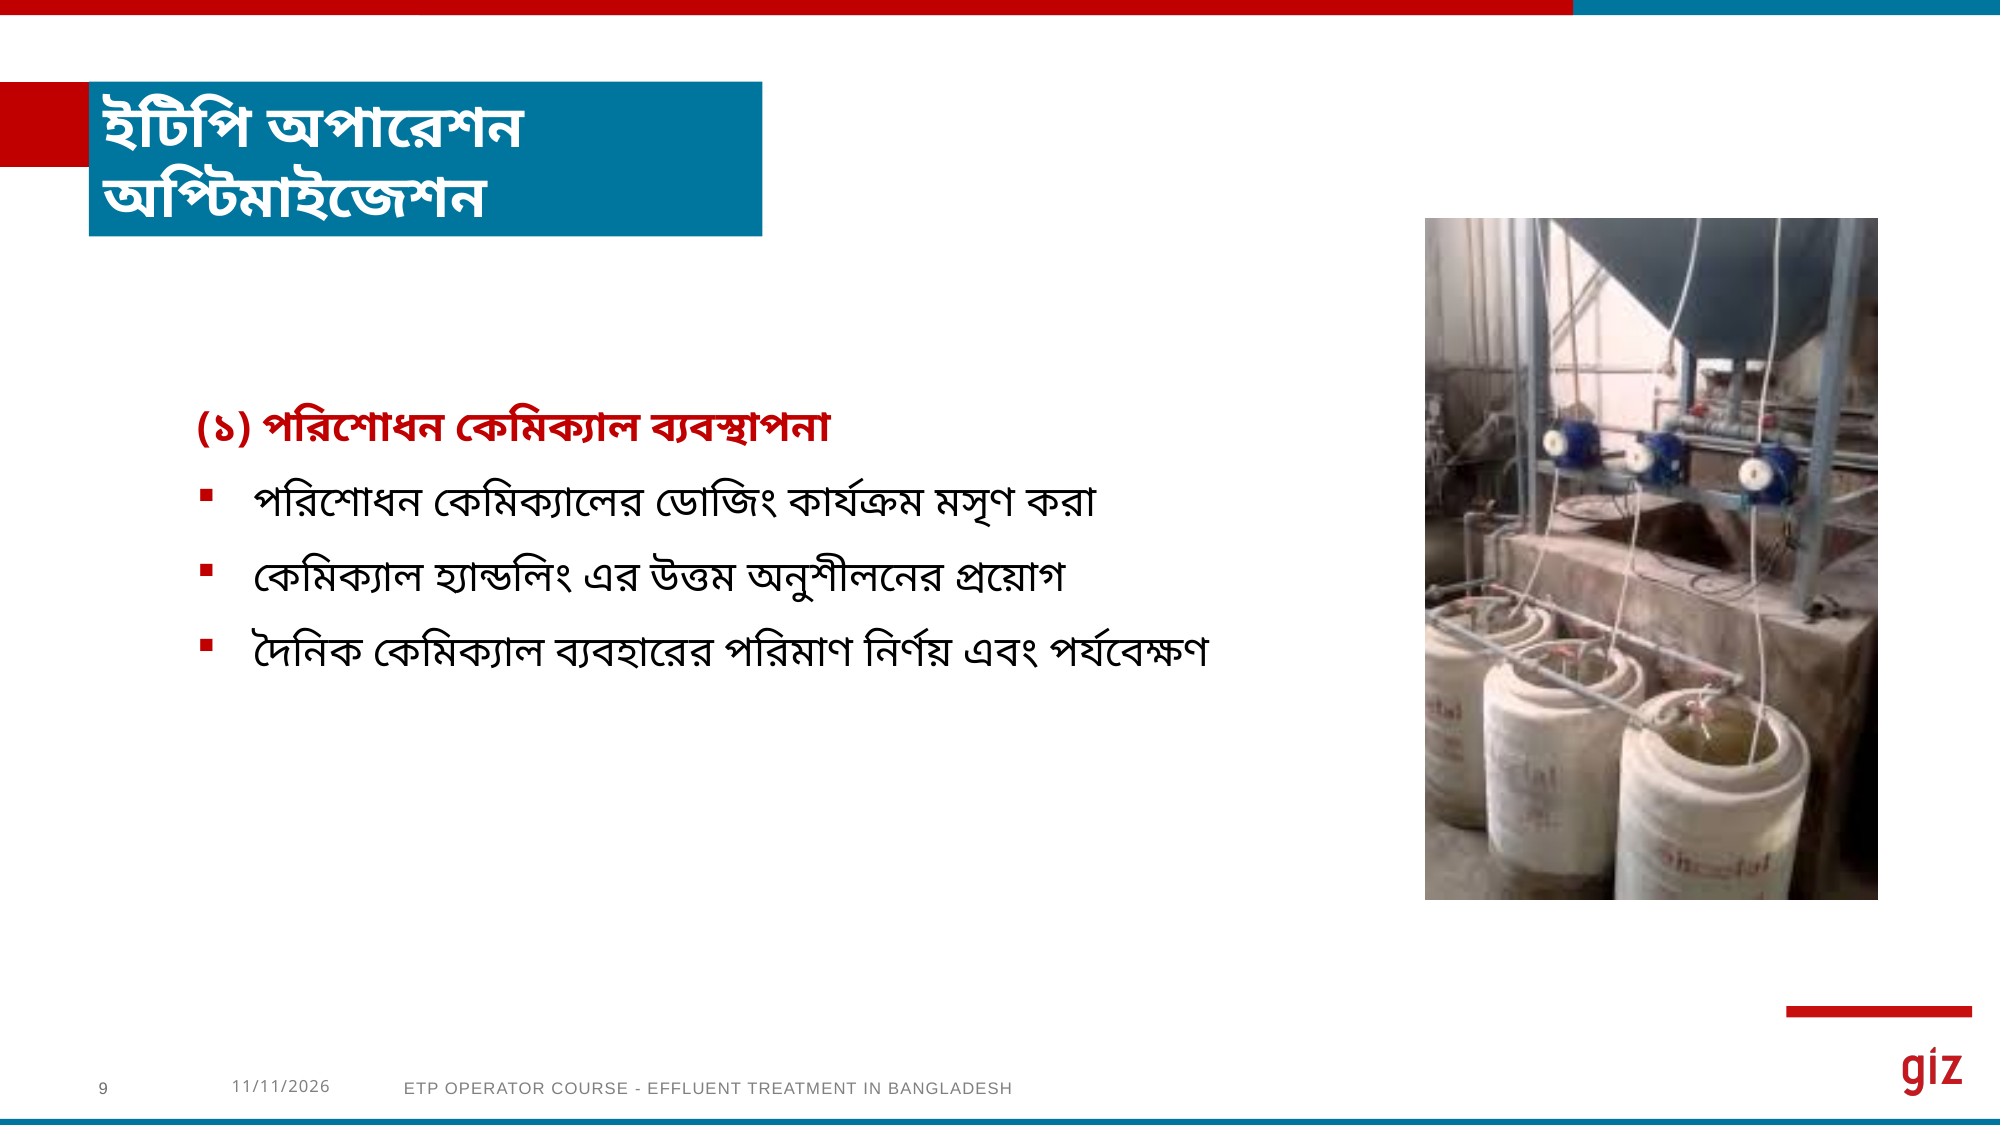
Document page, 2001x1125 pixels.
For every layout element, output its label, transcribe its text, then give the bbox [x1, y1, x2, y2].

picture [1424, 218, 1878, 900]
text_box ইটিপি অপারেশন অপ্টিমাইজেশন [88, 81, 763, 237]
text_box [0, 82, 88, 167]
list (১) পরিশোধন কেমিক্যাল ব্যবস্থাপনা পরিশোধন কেমিক্যালের ডোজিং কার্যক্রম মসৃণ করা কেমিক্যাল হ্যান্ডলিং এর উত্তম অনুশীলনের প্রয়োগ দৈনিক কেমিক্যাল ব্যবহারের পরিমাণ নির্ণয় এবং পর্যবেক্ষণ [196, 399, 1336, 1125]
text_box ETP OPERATOR COURSE - EFFLUENT TREATMENT IN BANGLADESH [403, 1077, 1668, 1098]
text_box 9 [98, 1077, 197, 1098]
text_box 11/19/2022 [231, 1076, 349, 1099]
picture [1901, 1045, 1969, 1098]
